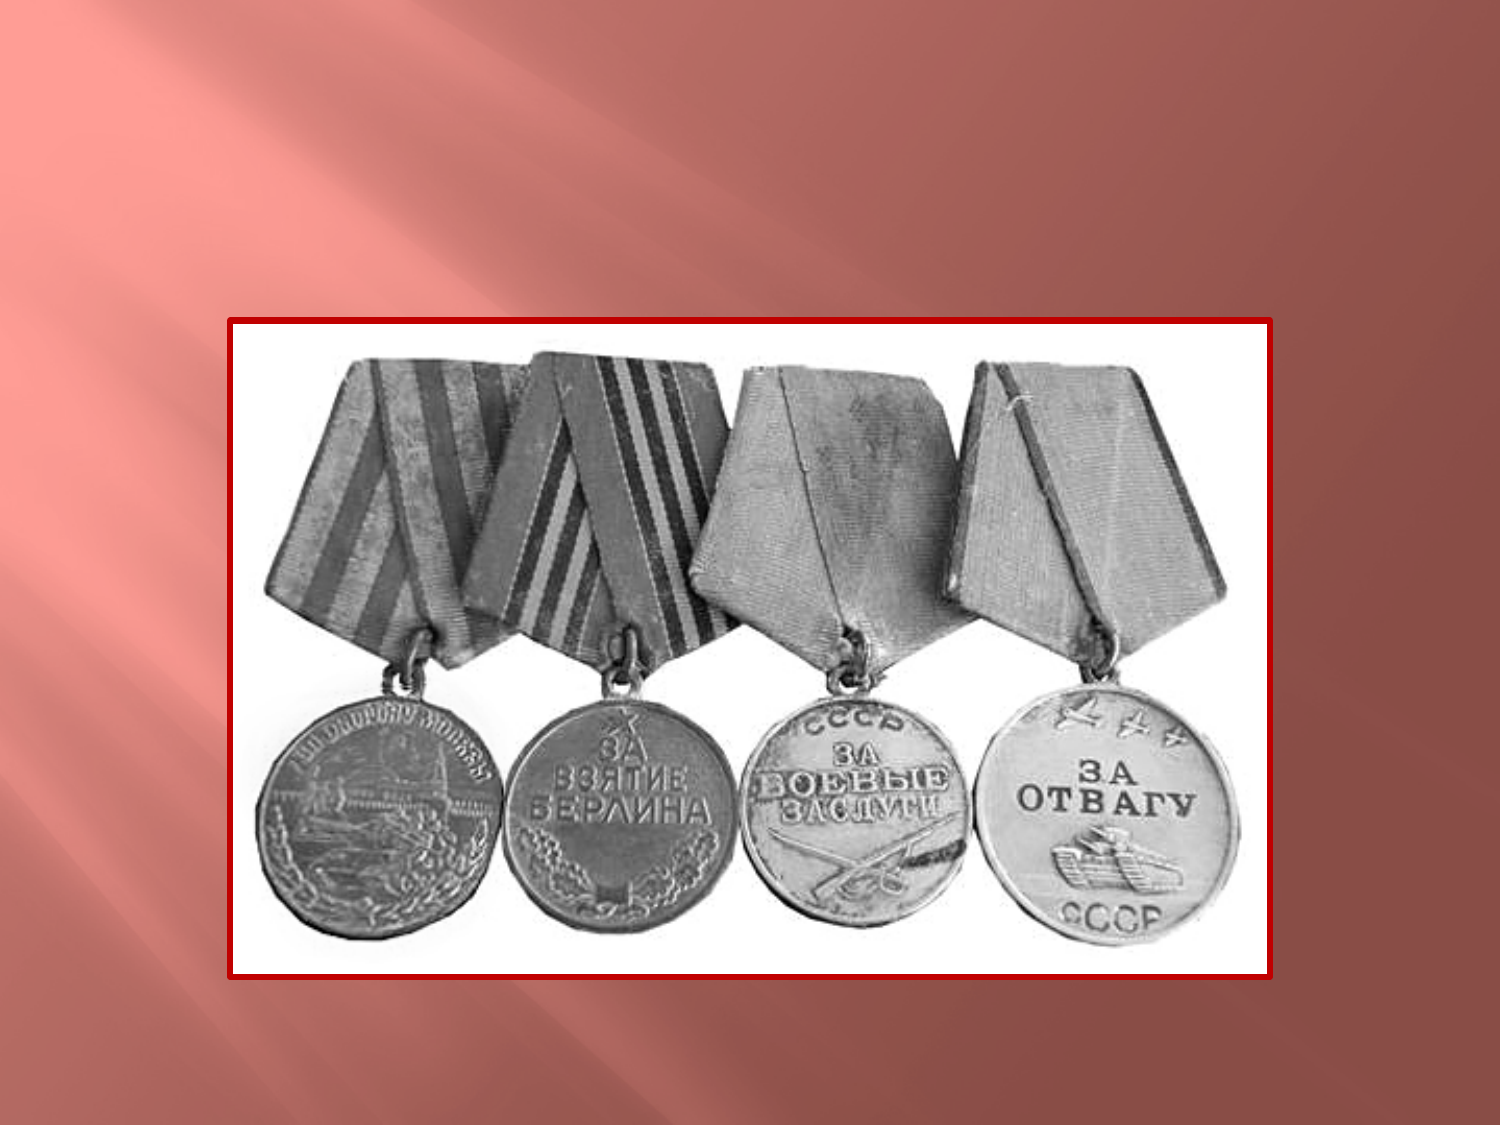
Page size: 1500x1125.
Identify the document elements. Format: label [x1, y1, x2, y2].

list [233, 323, 1267, 974]
